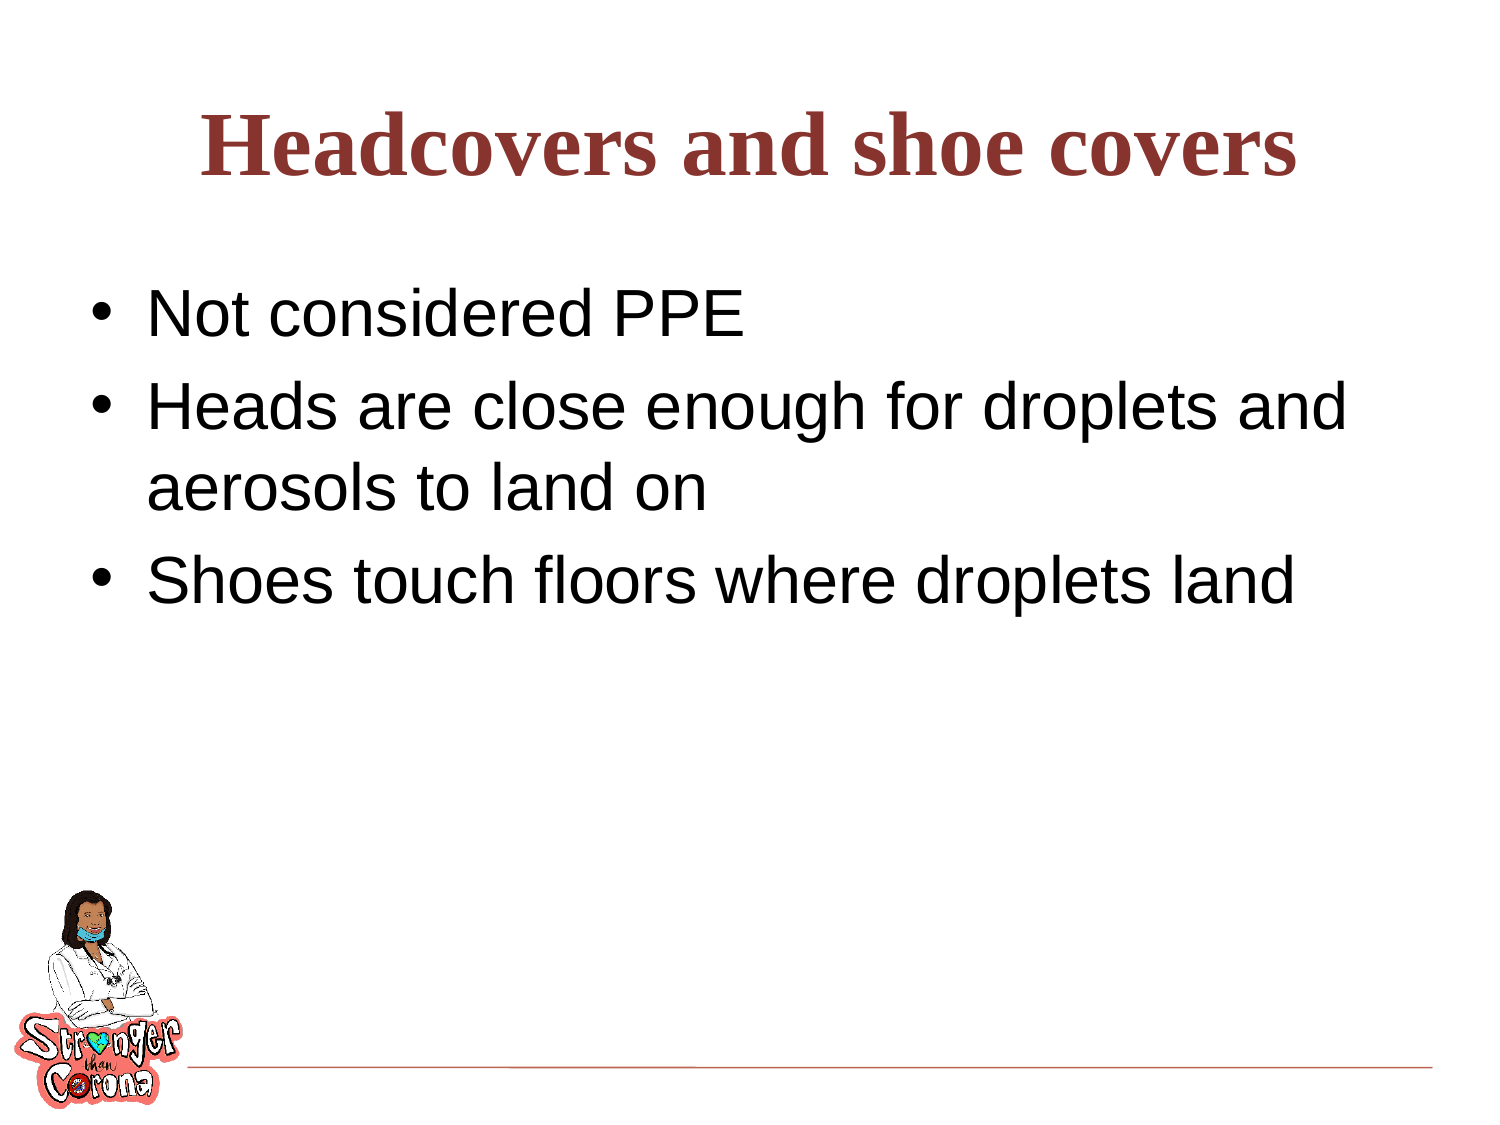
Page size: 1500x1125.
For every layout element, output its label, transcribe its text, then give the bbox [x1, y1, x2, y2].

title Headcovers and shoe covers [74, 44, 1426, 233]
list Not considered PPE Heads are close enough for droplets and aerosols to land on Shoes touch floors where droplets land [74, 262, 1426, 1006]
picture [12, 887, 188, 1113]
